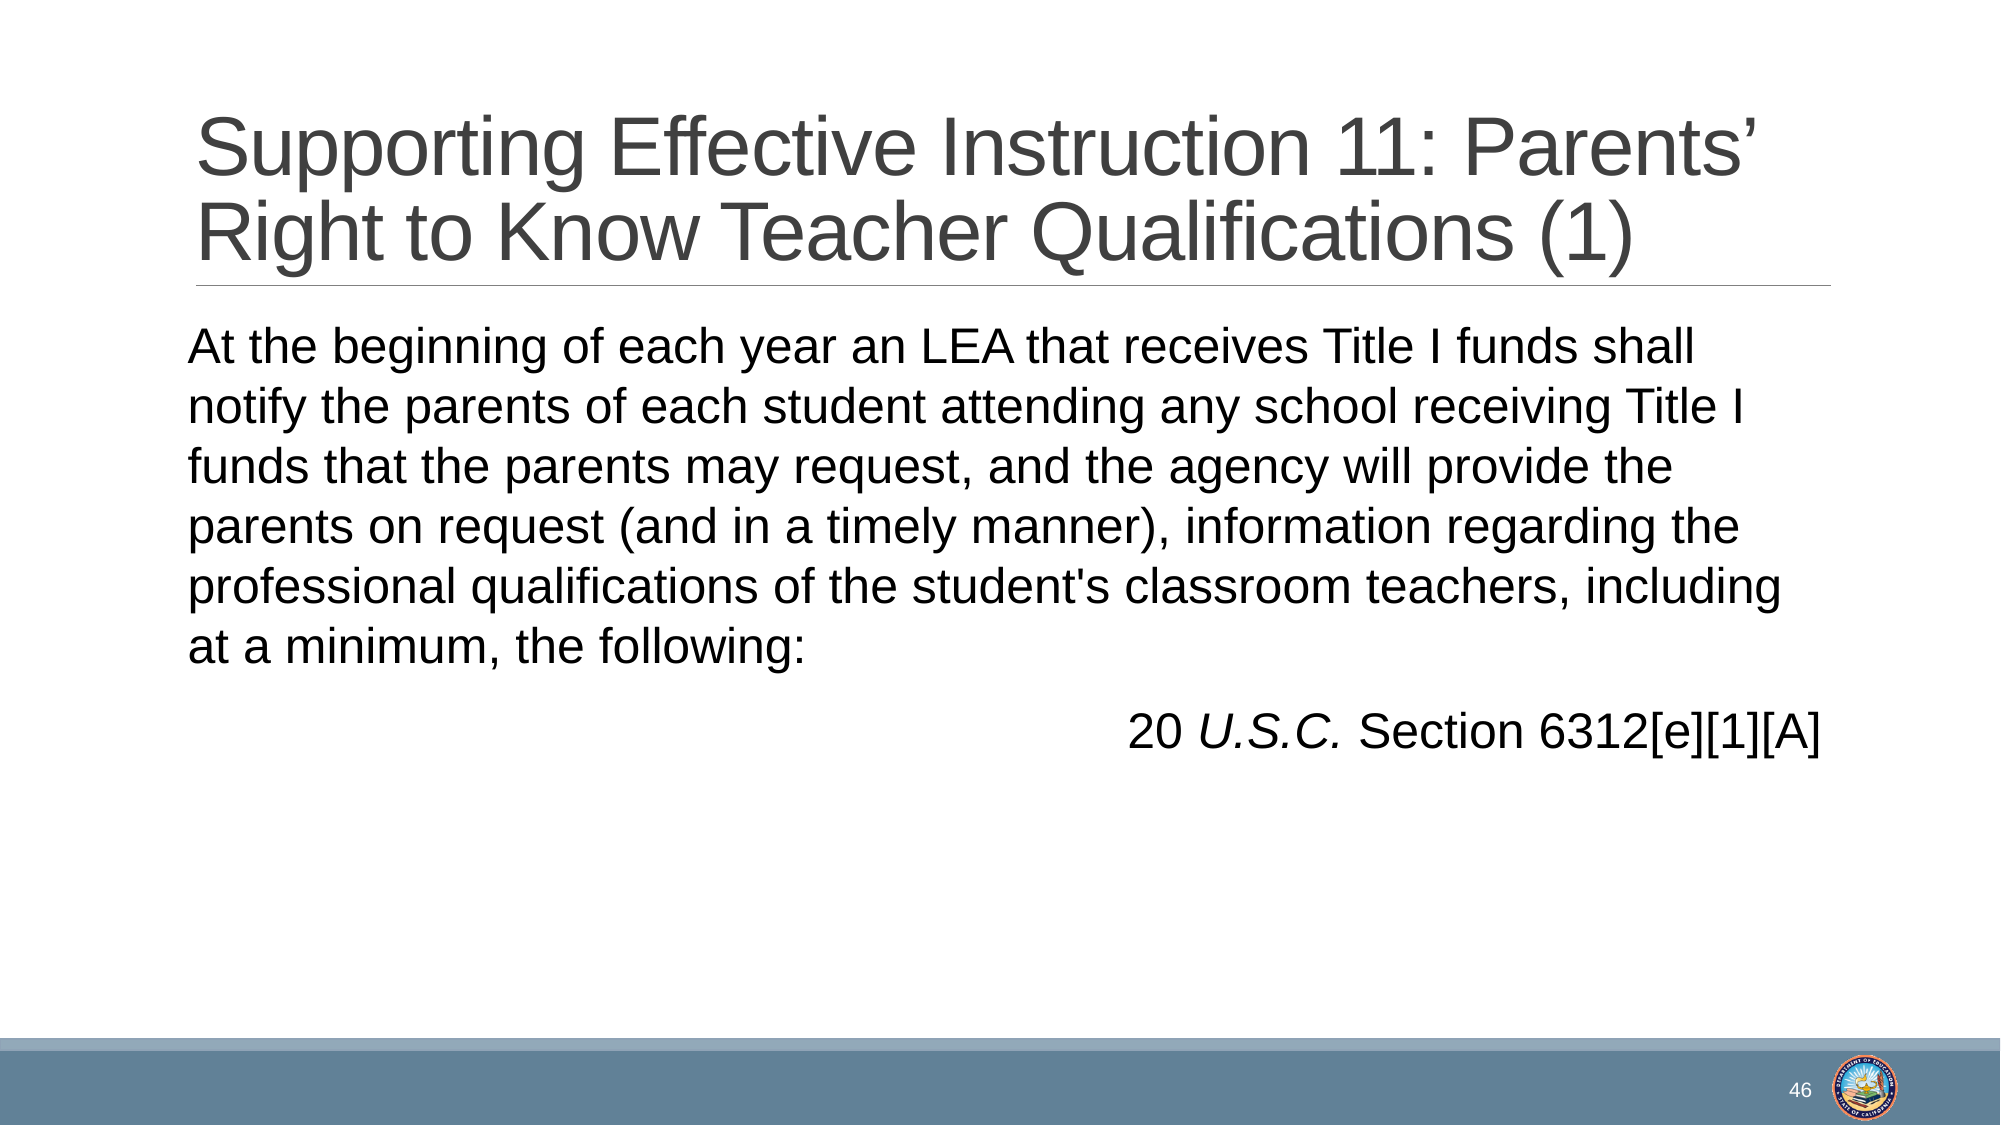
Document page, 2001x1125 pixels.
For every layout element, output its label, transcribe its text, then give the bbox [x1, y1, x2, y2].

picture [1832, 1055, 1899, 1122]
list At the beginning of each year an LEA that receives Title I funds shall notify the parents of each student attending any school receiving Title I funds that the parents may request, and the agency will provide the parents on request (and in a timely manner), information regarding the professional qualifications of the student's classroom teachers, including at a minimum, the following: 20 U.S.C. Section 6312[e][1][A] [179, 306, 1830, 1018]
slide_number 46 [1611, 1059, 1828, 1119]
title Supporting Effective Instruction 11: Parents’ Right to Know Teacher Qualifications (1) [179, 47, 1830, 285]
